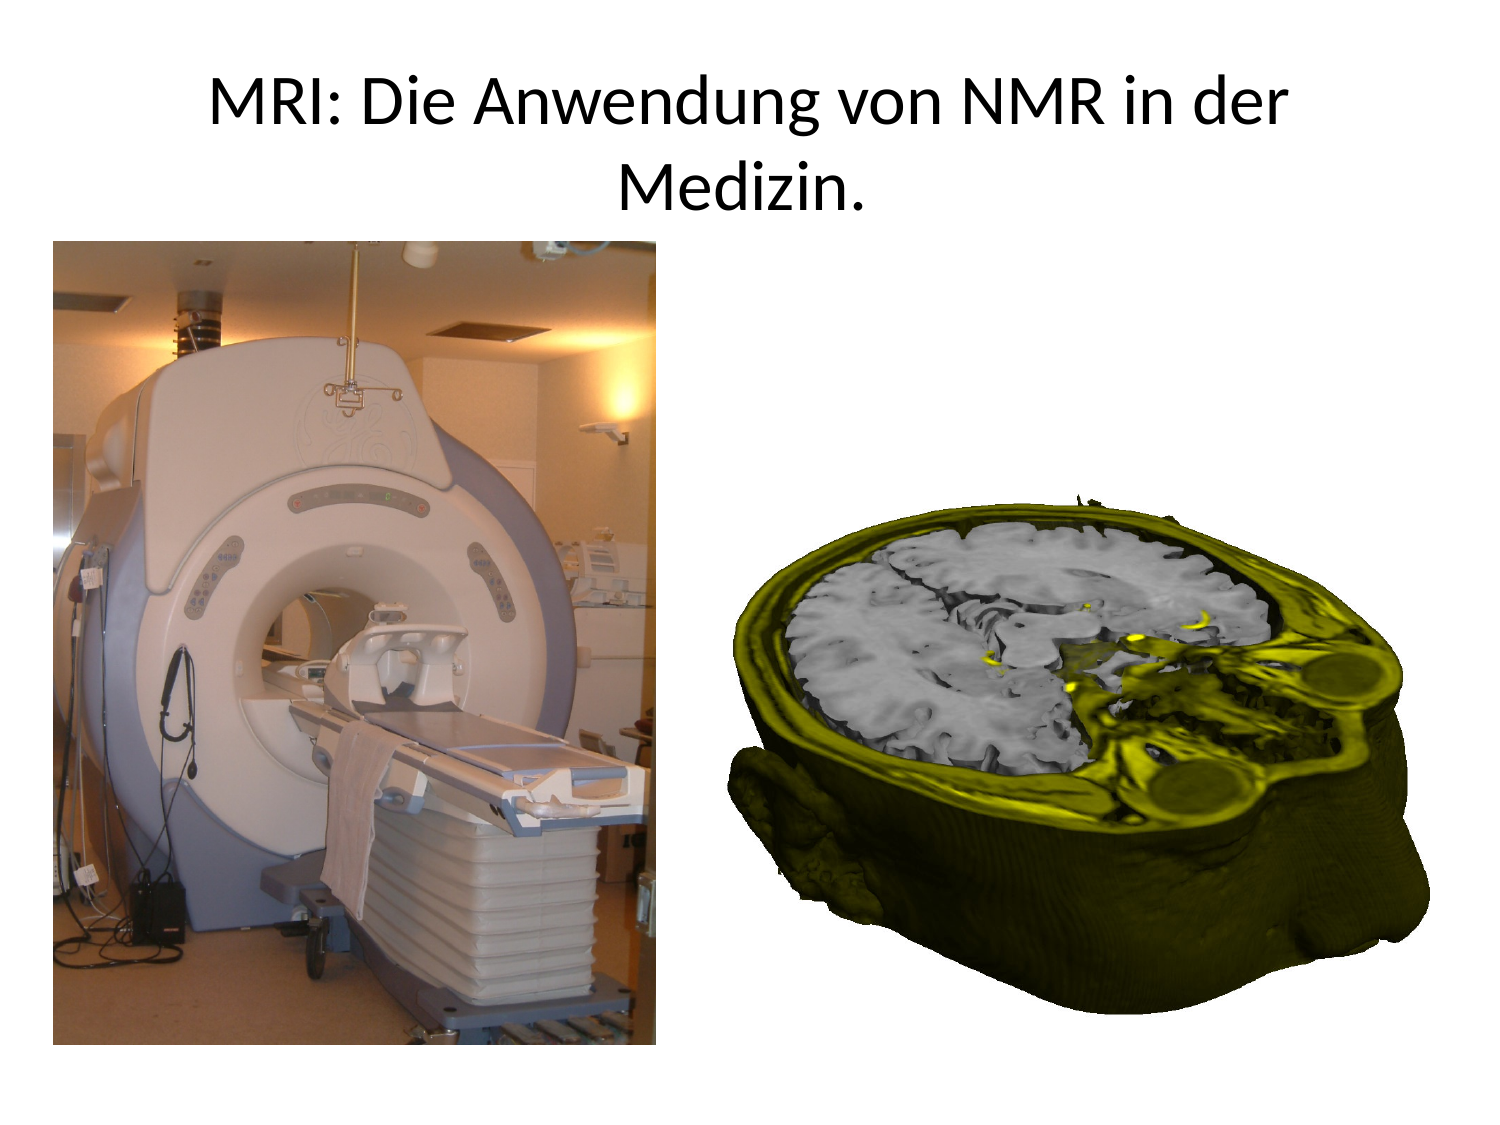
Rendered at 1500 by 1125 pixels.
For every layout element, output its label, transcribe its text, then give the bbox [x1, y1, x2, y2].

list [52, 241, 656, 1046]
picture [655, 361, 1500, 1068]
title MRI: Die Anwendung von NMR in der Medizin. [75, 45, 1425, 233]
